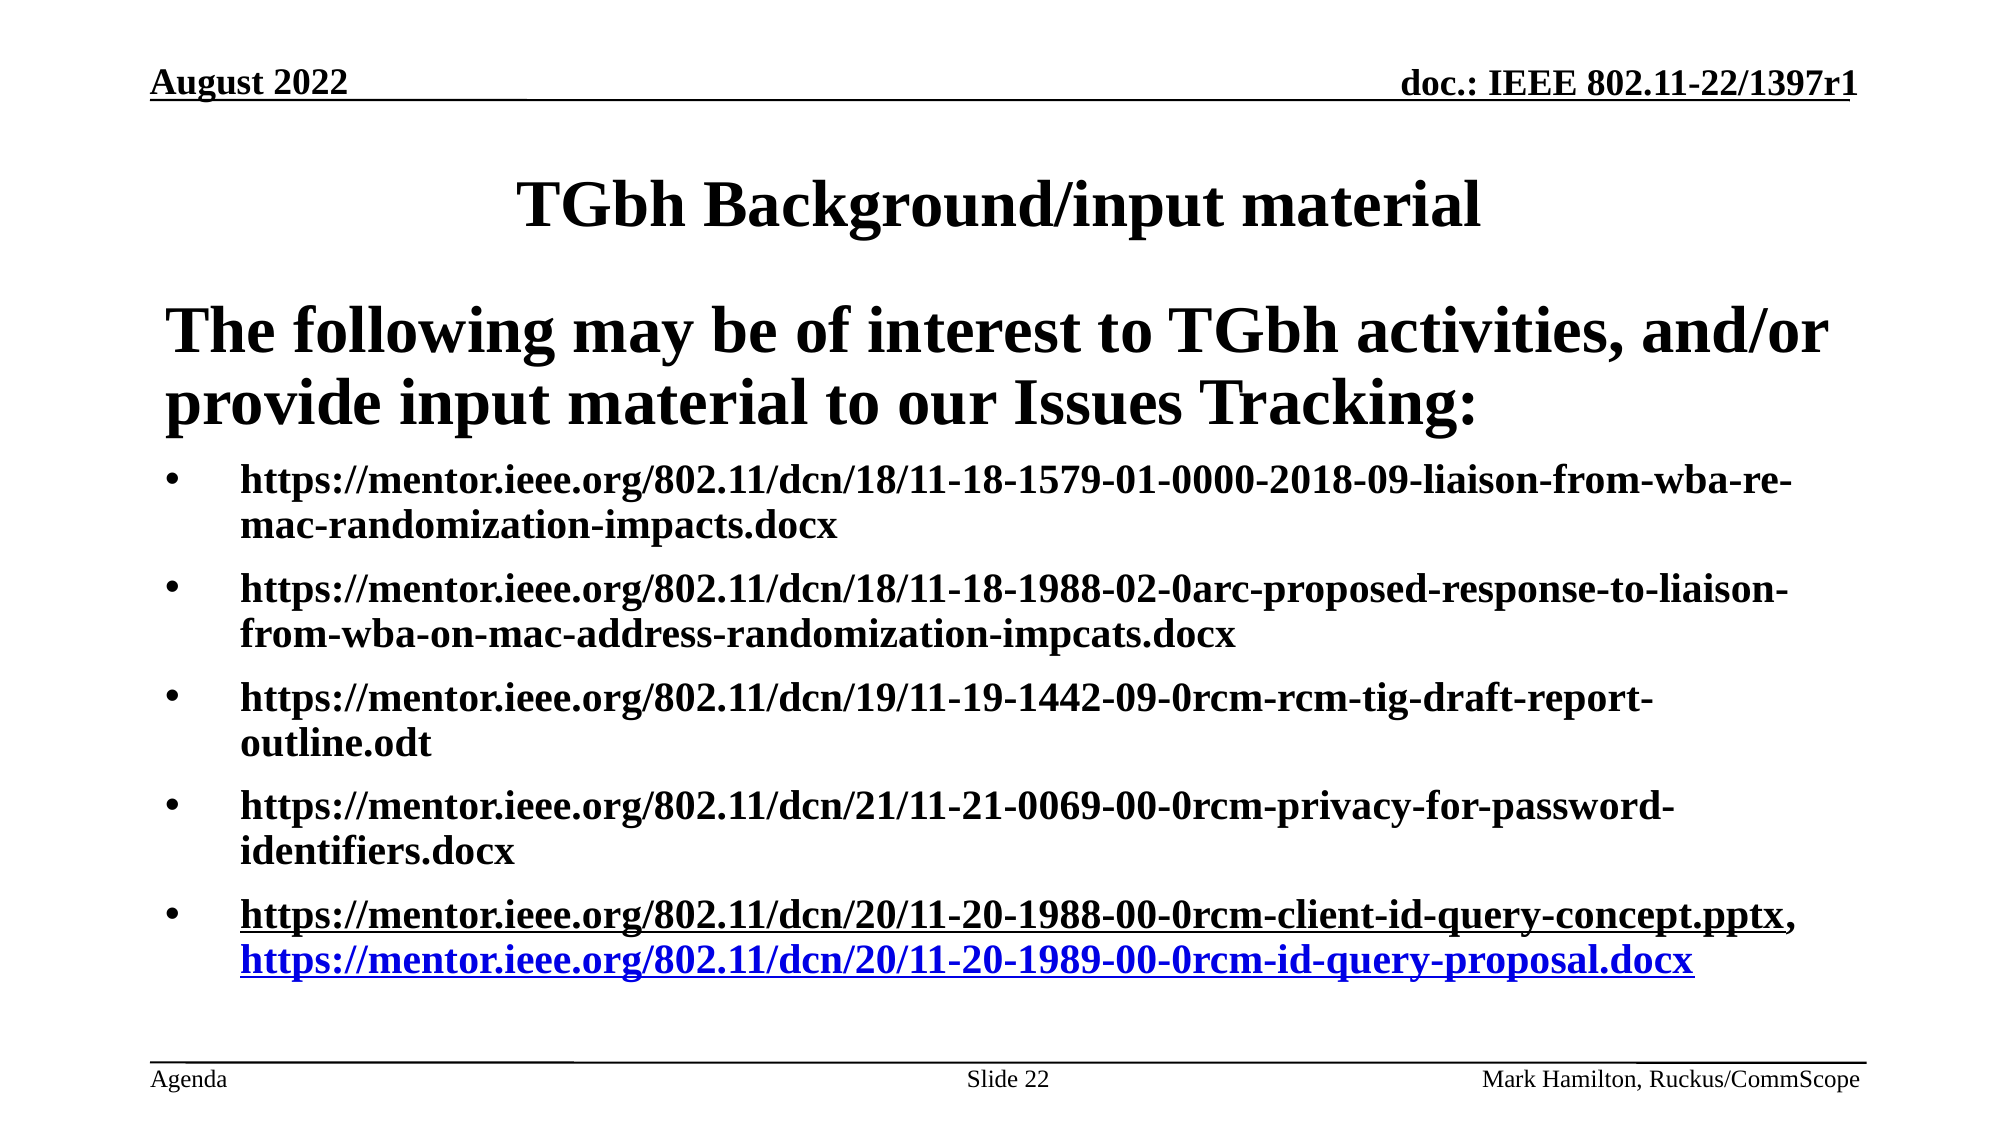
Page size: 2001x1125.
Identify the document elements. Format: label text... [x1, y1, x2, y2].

title TGbh Background/input material [149, 112, 1850, 287]
list The following may be of interest to TGbh activities, and/or provide input material to our Issues Tracking: https://mentor.ieee.org/802.11/dcn/18/11-18-1579-01-0000-2018-09-liaison-from-wba-re-mac-randomization-impacts.docx https://mentor.ieee.org/802.11/dcn/18/11-18-1988-02-0arc-proposed-response-to-liaison-from-wba-on-mac-address-randomization-impcats.docx https://mentor.ieee.org/802.11/dcn/19/11-19-1442-09-0rcm-rcm-tig-draft-report-outline.odt https://mentor.ieee.org/802.11/dcn/21/11-21-0069-00-0rcm-privacy-for-password-identifiers.docx https://mentor.ieee.org/802.11/dcn/20/11-20-1988-00-0rcm-client-id-query-concept.pptx, https://mentor.ieee.org/802.11/dcn/20/11-20-1989-00-0rcm-id-query-proposal.docx [149, 287, 1850, 963]
slide_number Slide 22 [950, 1061, 1067, 1123]
